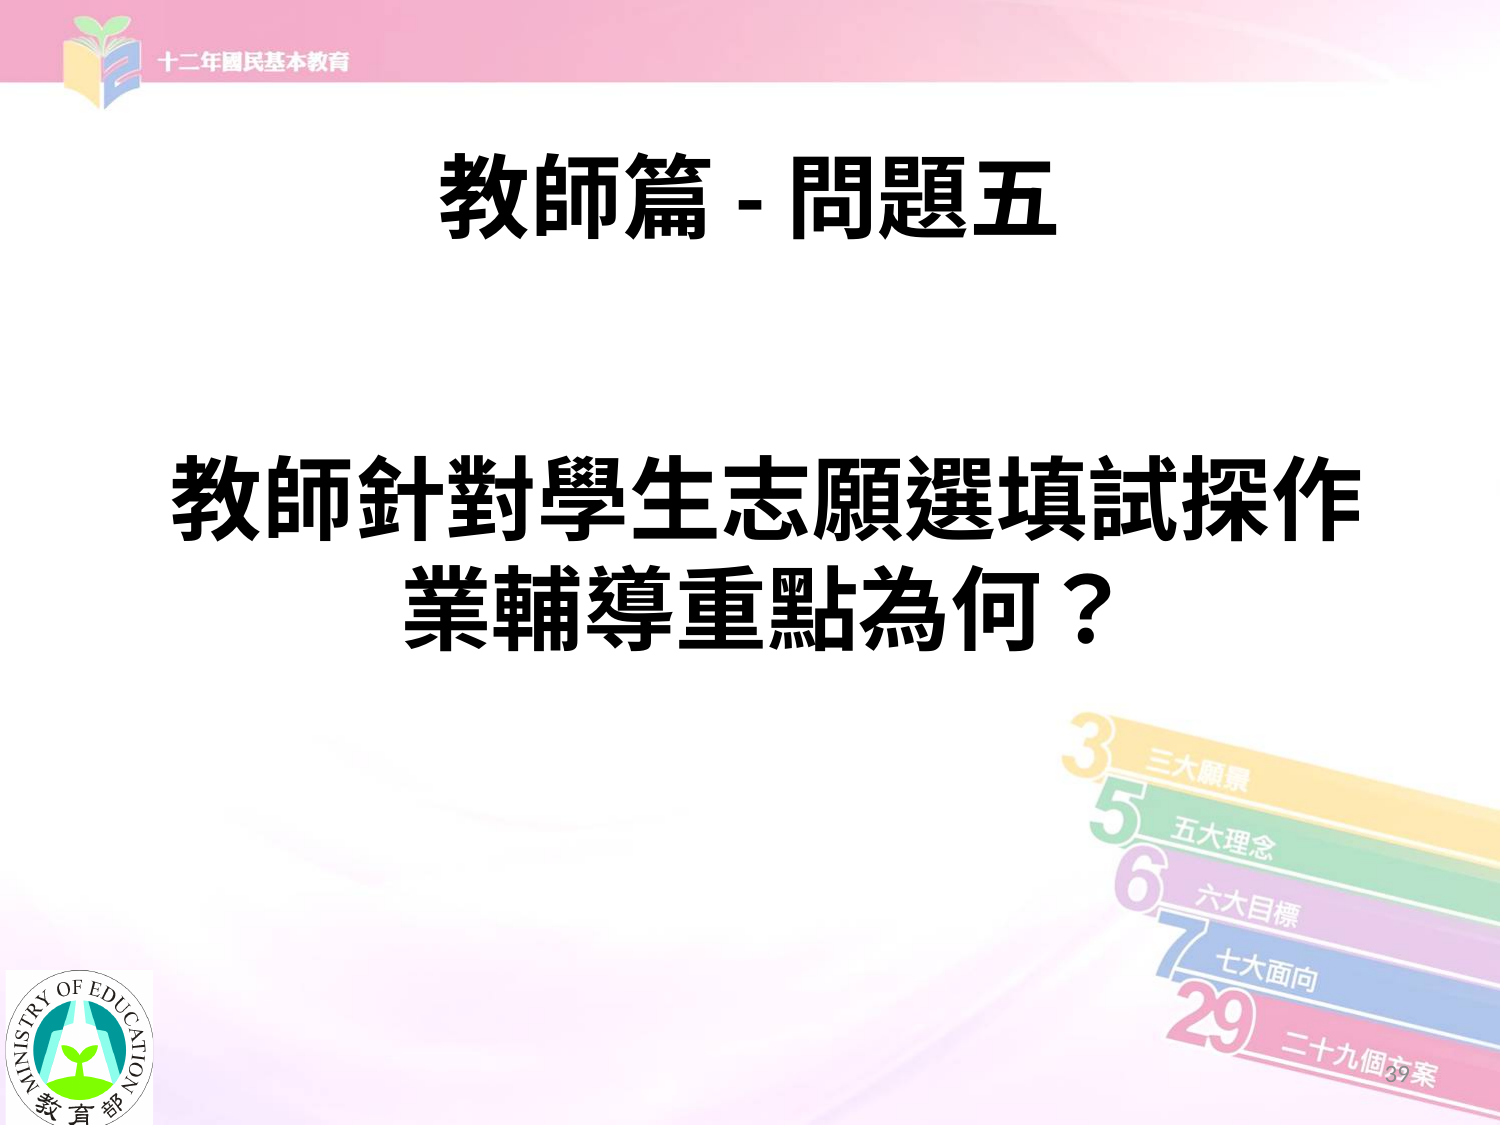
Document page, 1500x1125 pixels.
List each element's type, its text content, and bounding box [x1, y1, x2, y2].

slide_number 38 [1074, 1042, 1425, 1103]
list 教師針對學生志願選填試探作業輔導重點為何？ [63, 434, 1415, 779]
title 教師篇-問題五 [74, 101, 1426, 289]
picture [0, 0, 1500, 1125]
